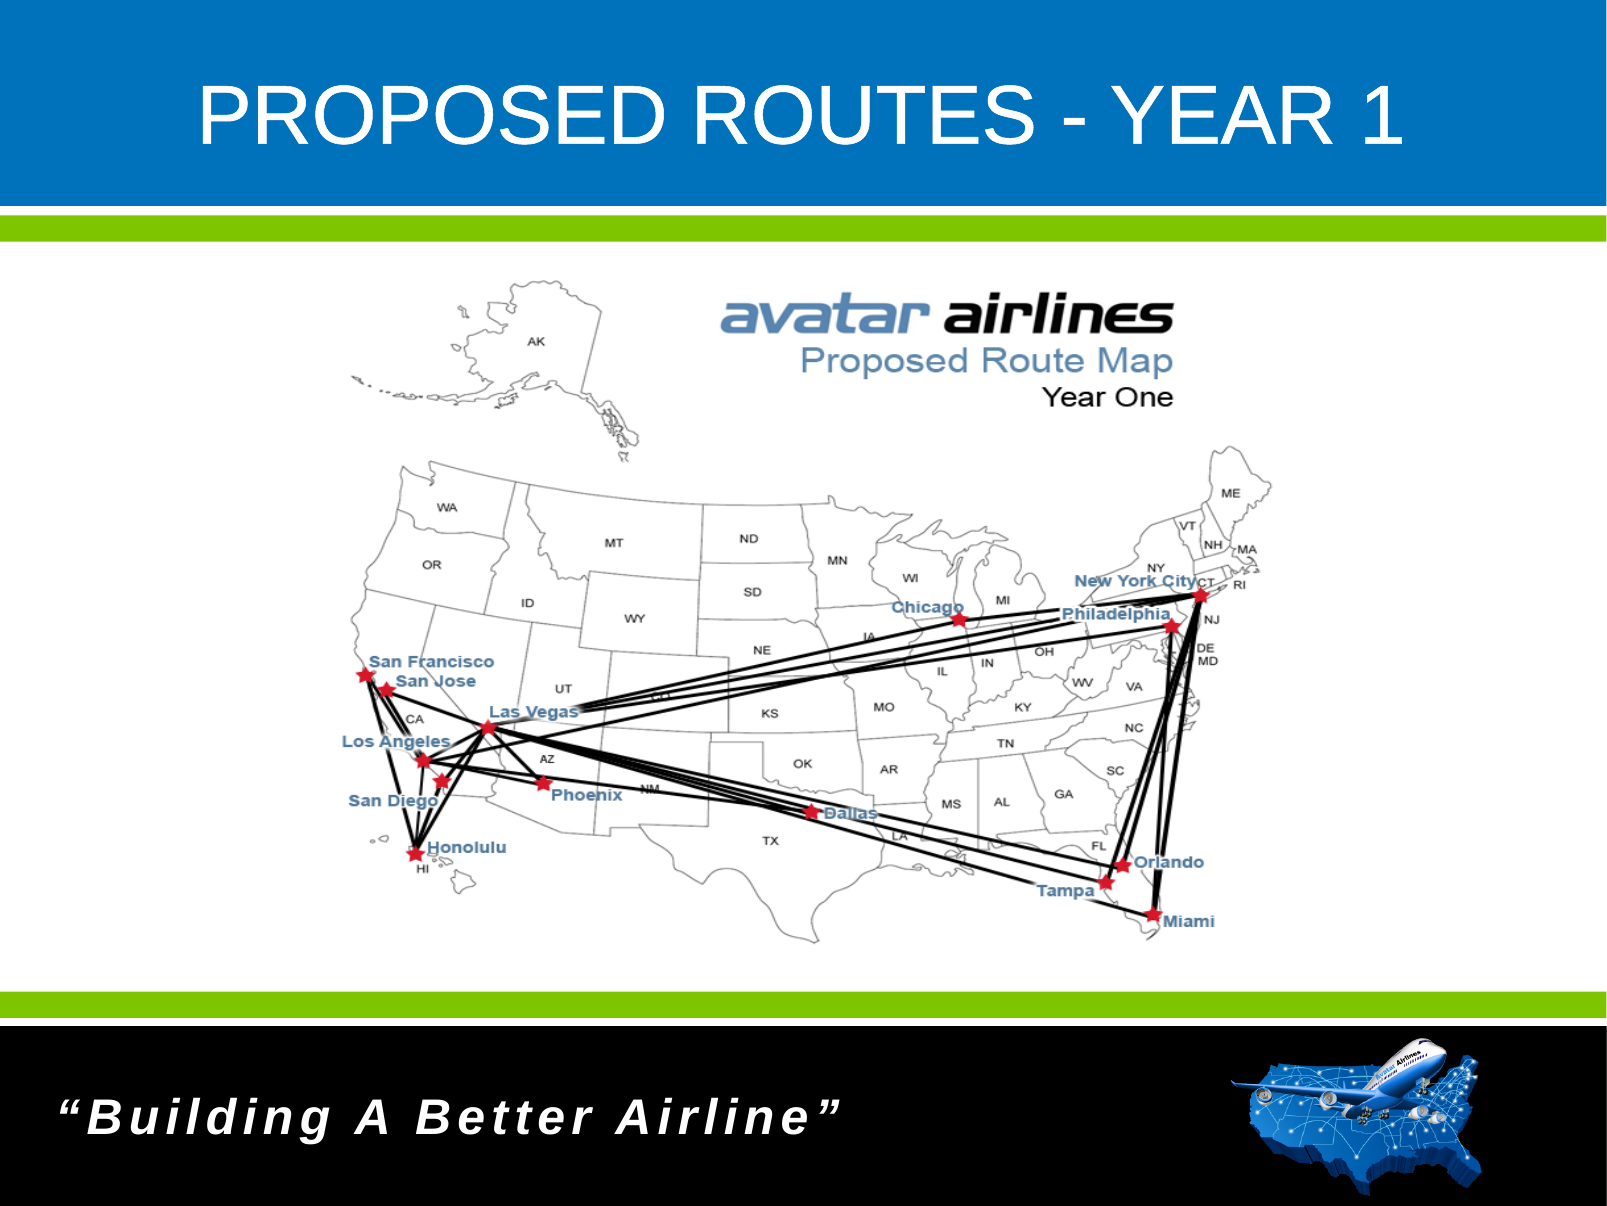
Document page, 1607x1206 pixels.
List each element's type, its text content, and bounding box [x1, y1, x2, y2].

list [328, 253, 1278, 975]
title PROPOSED ROUTES - YEAR 1 [78, 29, 1525, 191]
picture [1228, 1021, 1487, 1203]
